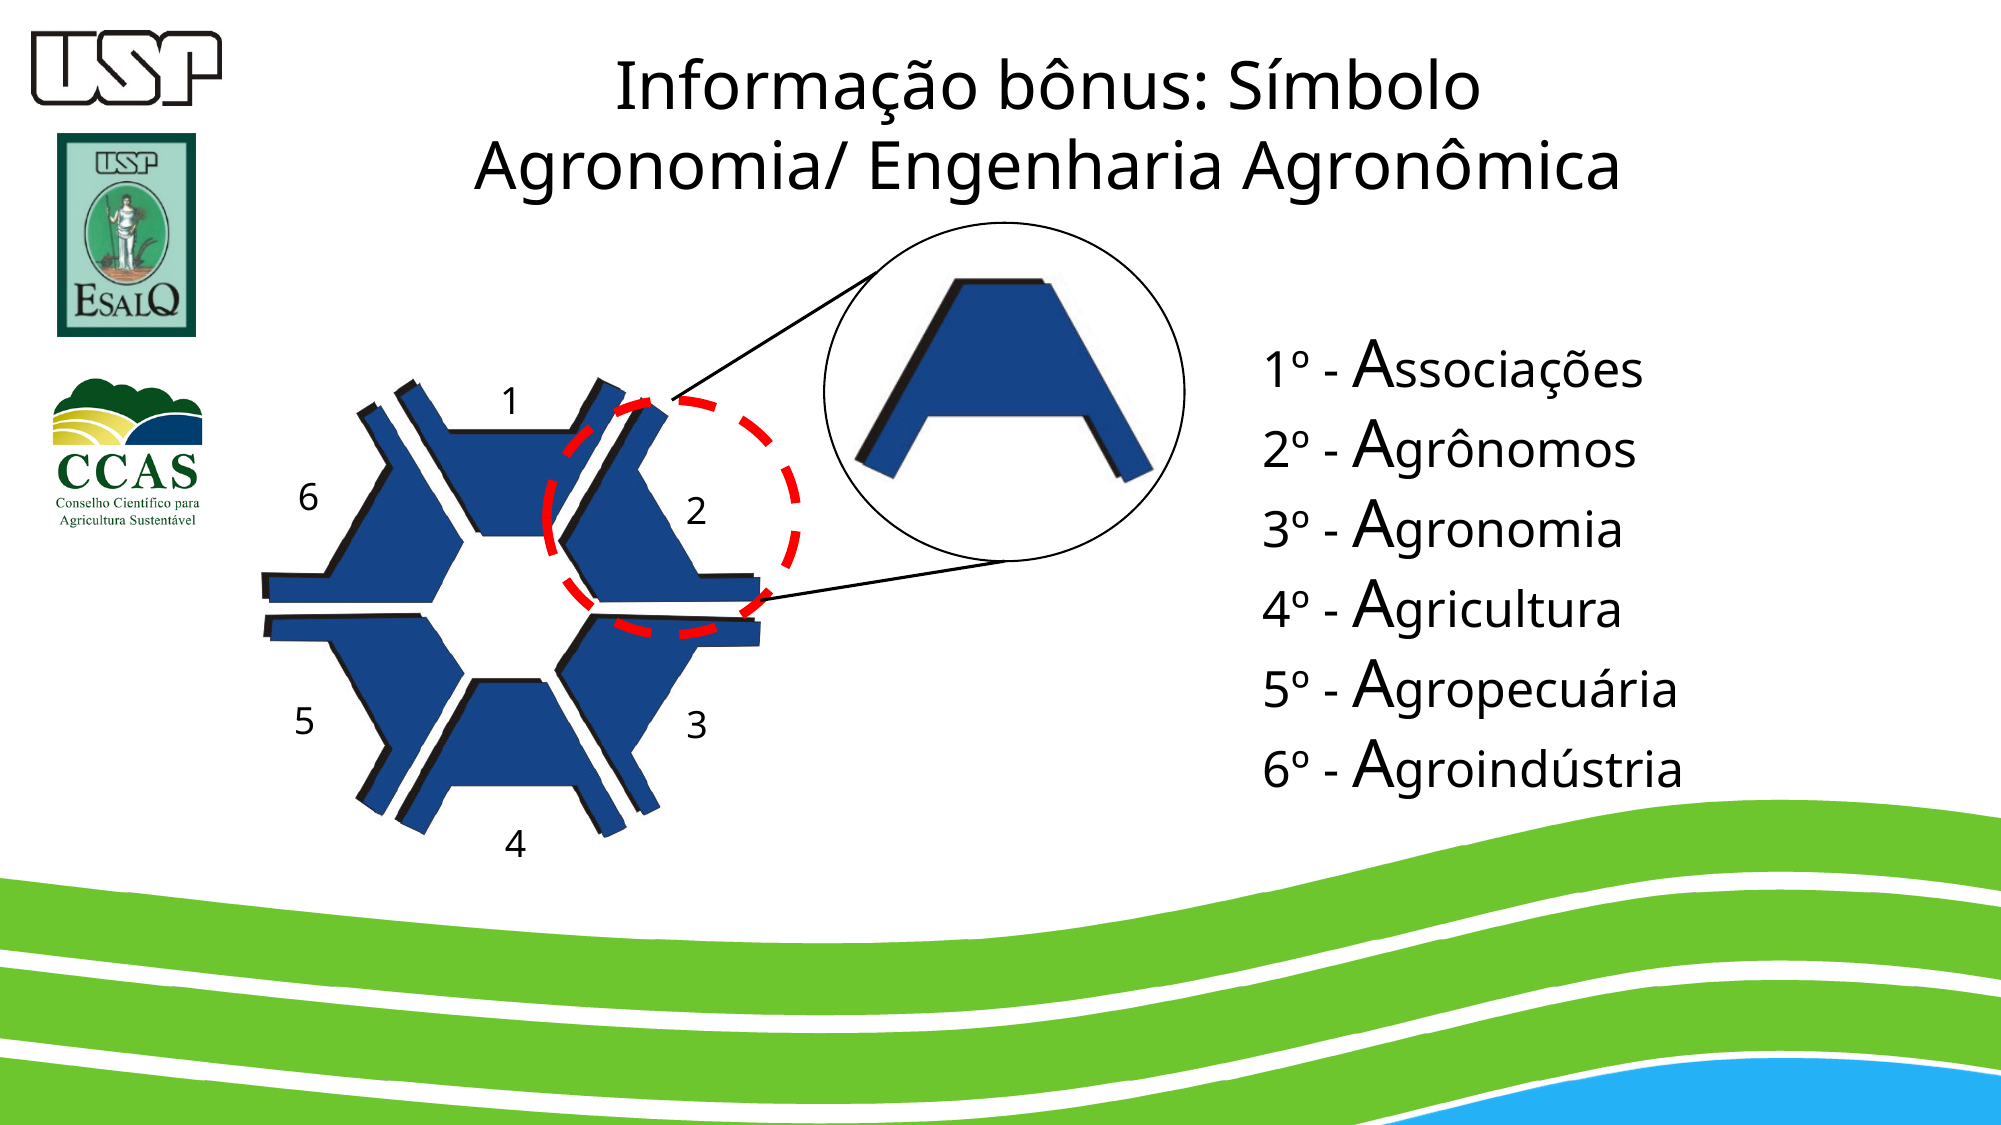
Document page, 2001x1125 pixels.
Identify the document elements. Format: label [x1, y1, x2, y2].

text_box [760, 561, 1005, 601]
picture [832, 271, 1176, 484]
text_box [0, 30, 2000, 1125]
picture [260, 377, 761, 838]
text_box [671, 272, 877, 401]
